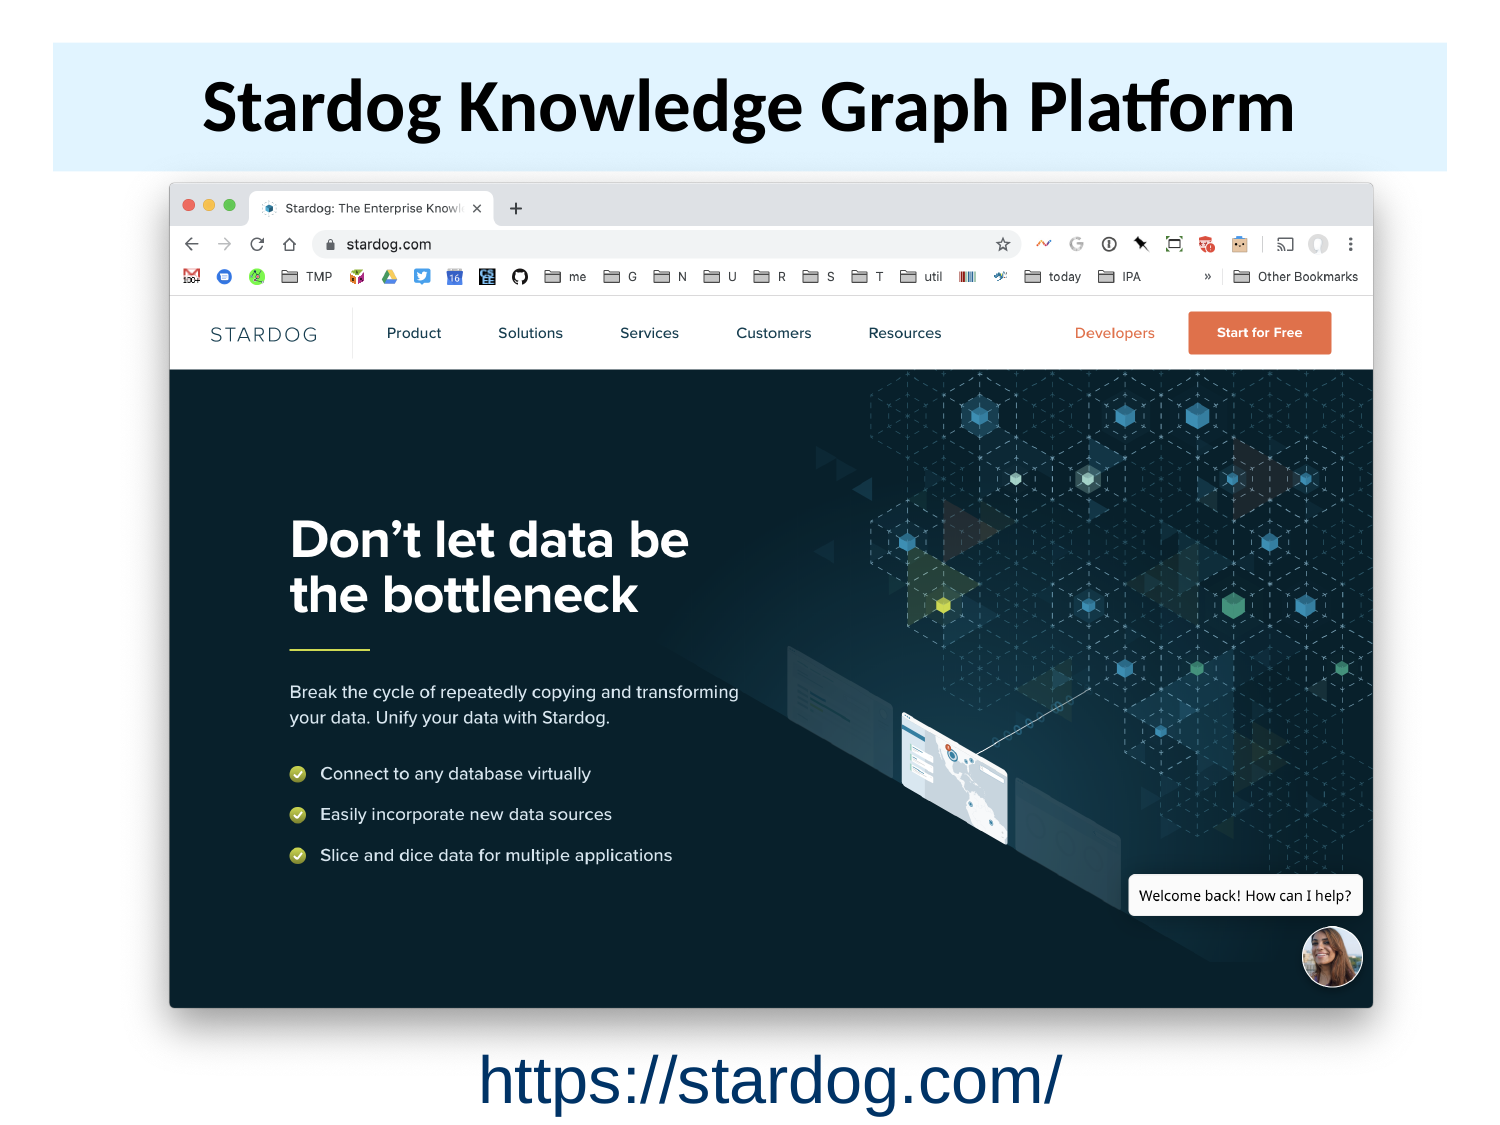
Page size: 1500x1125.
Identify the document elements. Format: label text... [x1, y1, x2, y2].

picture [111, 143, 1430, 1083]
title Stardog Knowledge Graph Platform [53, 42, 1447, 172]
text_box https://stardog.com/ [171, 1091, 1371, 1124]
